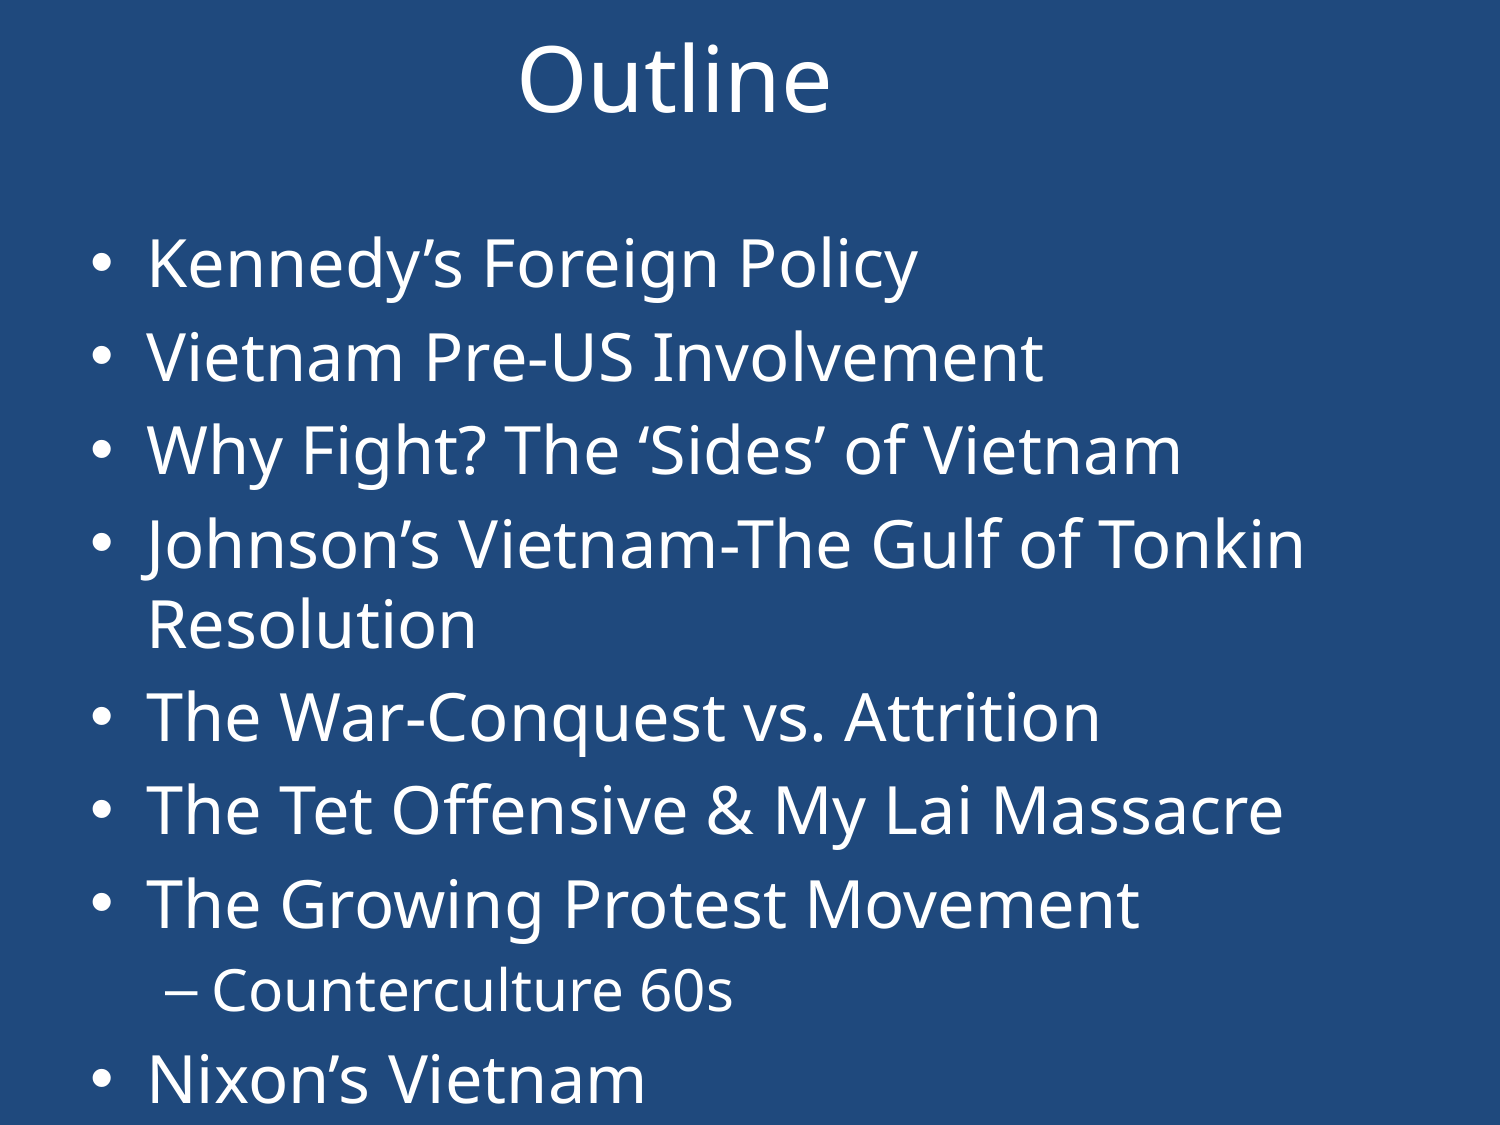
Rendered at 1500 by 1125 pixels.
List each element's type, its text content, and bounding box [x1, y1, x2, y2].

list Kennedy’s Foreign Policy Vietnam Pre-US Involvement Why Fight? The ‘Sides’ of Vietnam Johnson’s Vietnam-The Gulf of Tonkin Resolution The War-Conquest vs. Attrition The Tet Offensive & My Lai Massacre The Growing Protest Movement Counterculture 60s Nixon’s Vietnam [75, 213, 1425, 1125]
title Outline [0, 0, 1350, 152]
